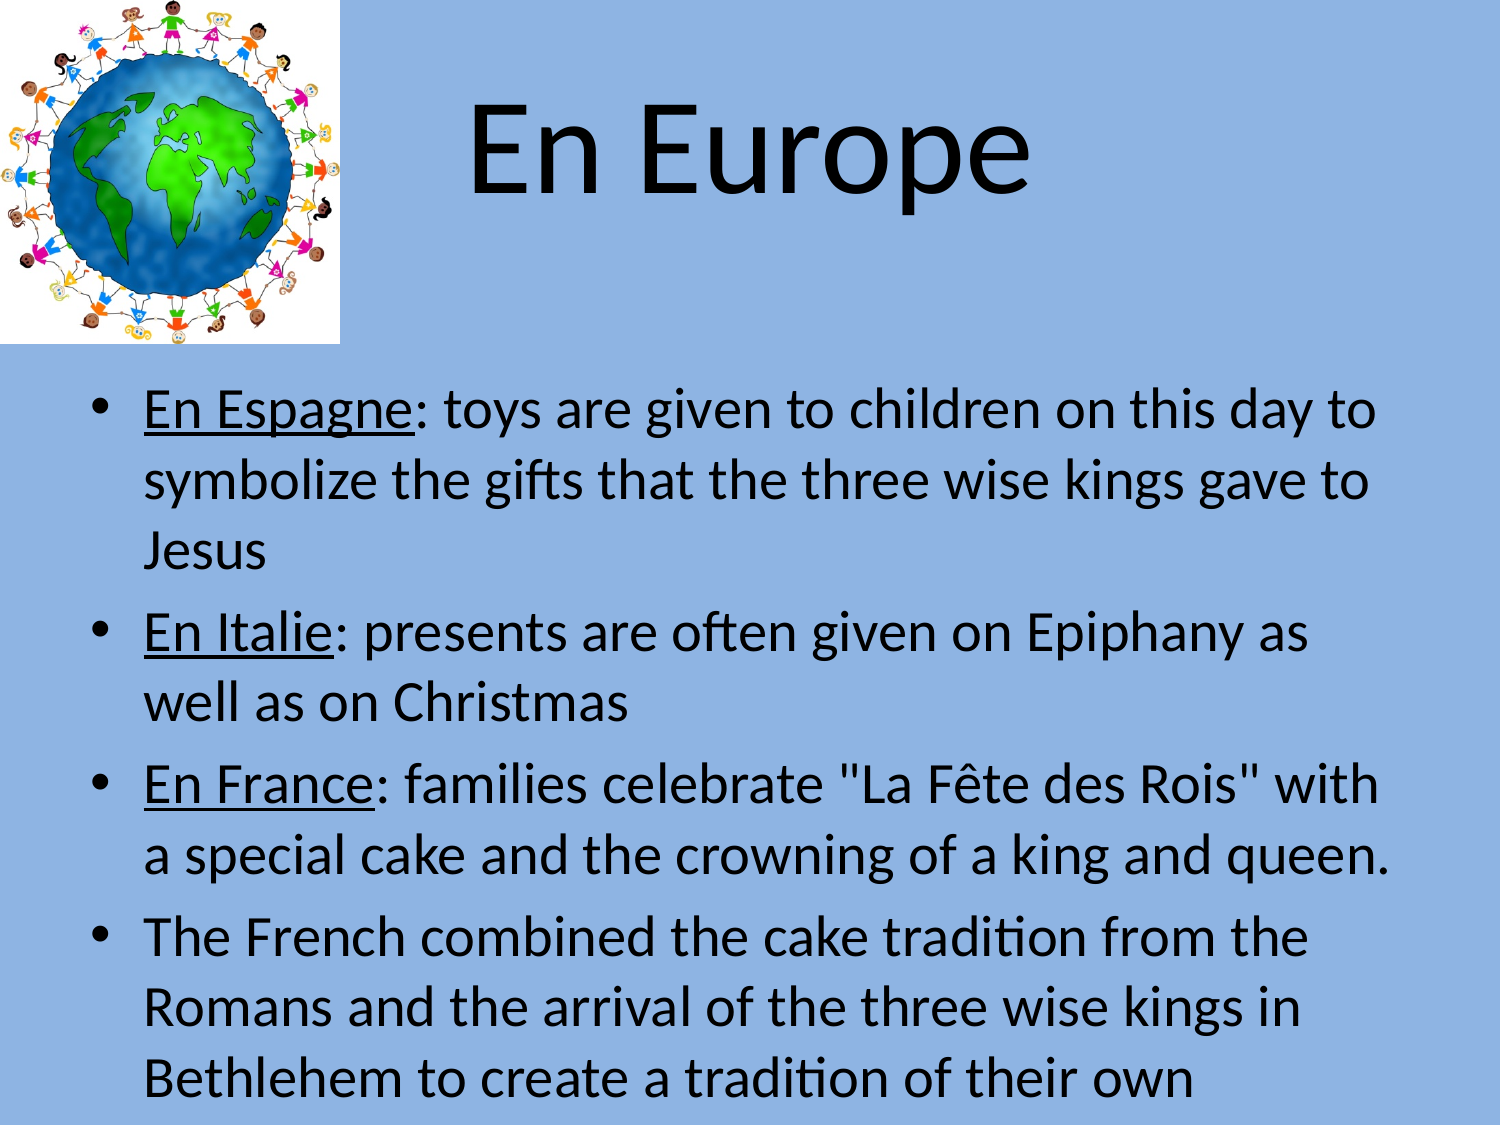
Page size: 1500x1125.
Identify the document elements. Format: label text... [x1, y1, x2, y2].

list En Espagne: toys are given to children on this day to symbolize the gifts that the three wise kings gave to Jesus En Italie: presents are often given on Epiphany as well as on Christmas En France: families celebrate "La Fête des Rois" with a special cake and the crowning of a king and queen. The French combined the cake tradition from the Romans and the arrival of the three wise kings in Bethlehem to create a tradition of their own [75, 362, 1425, 1125]
picture [0, 0, 340, 344]
title En Europe [344, 45, 1425, 233]
